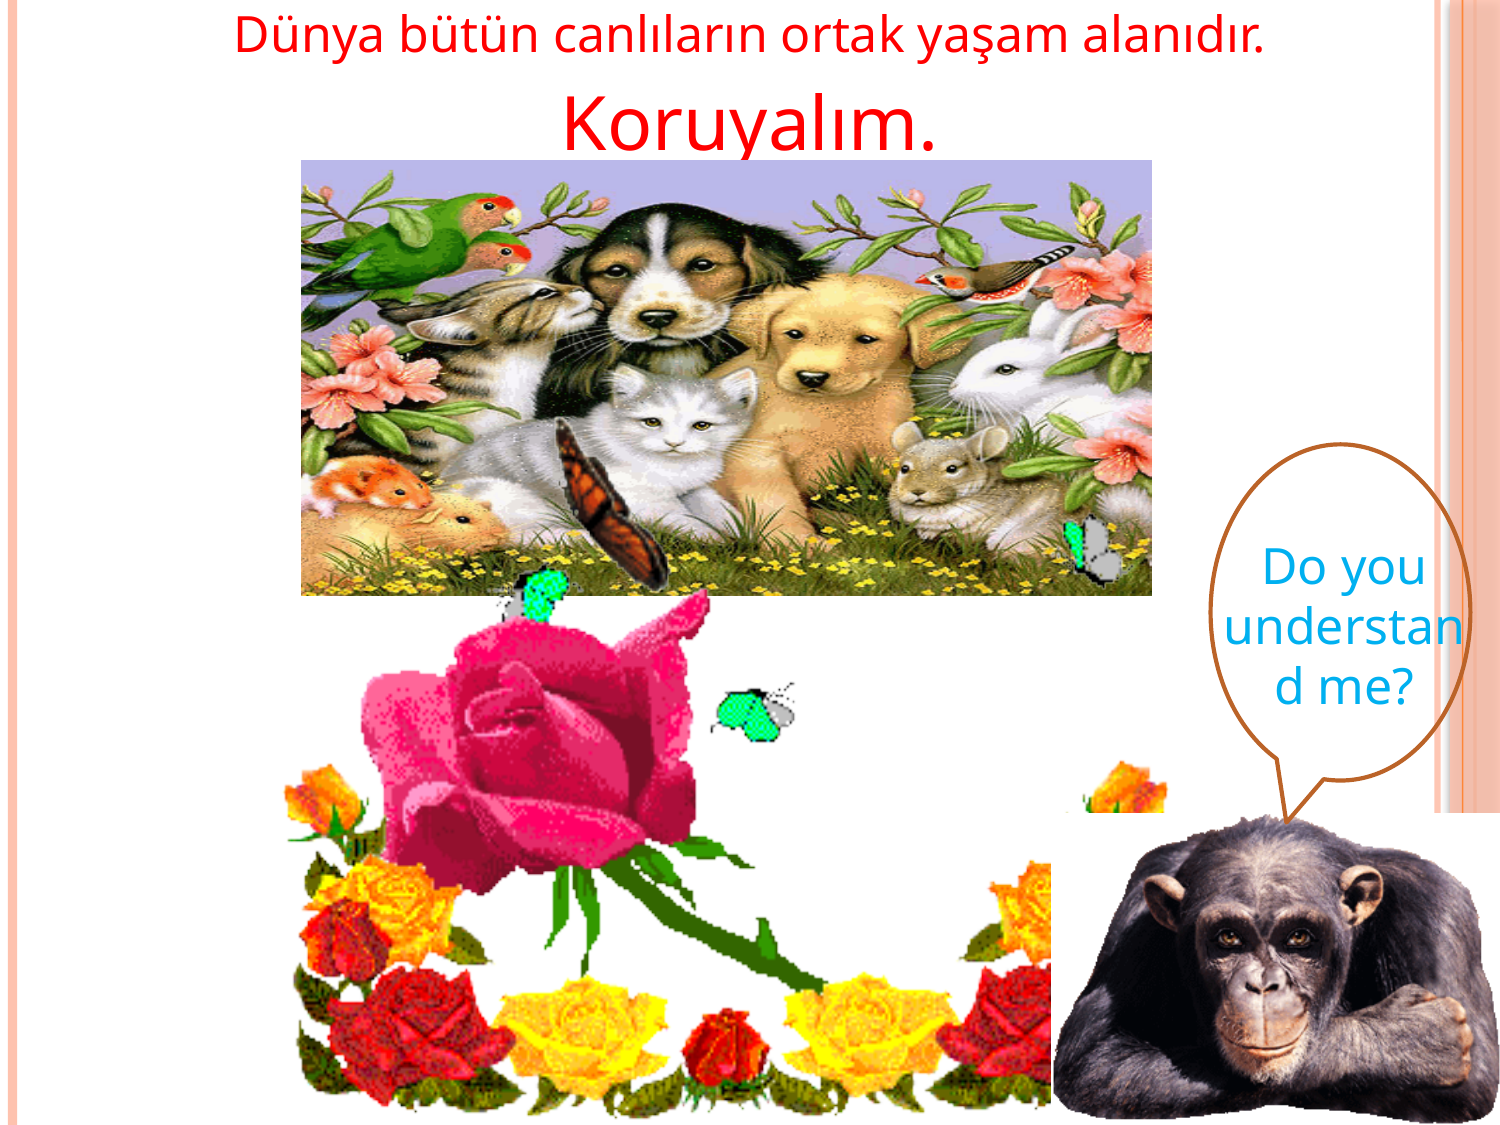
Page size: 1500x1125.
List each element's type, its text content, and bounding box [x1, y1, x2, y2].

text_box Dünya bütün canlıların ortak yaşam alanıdır. Koruyalım. [0, 0, 1500, 185]
text_box Do you understand me? [1254, 527, 1490, 716]
text_box [1254, 716, 1446, 810]
text_box [1254, 442, 1455, 527]
picture [276, 160, 1500, 1125]
